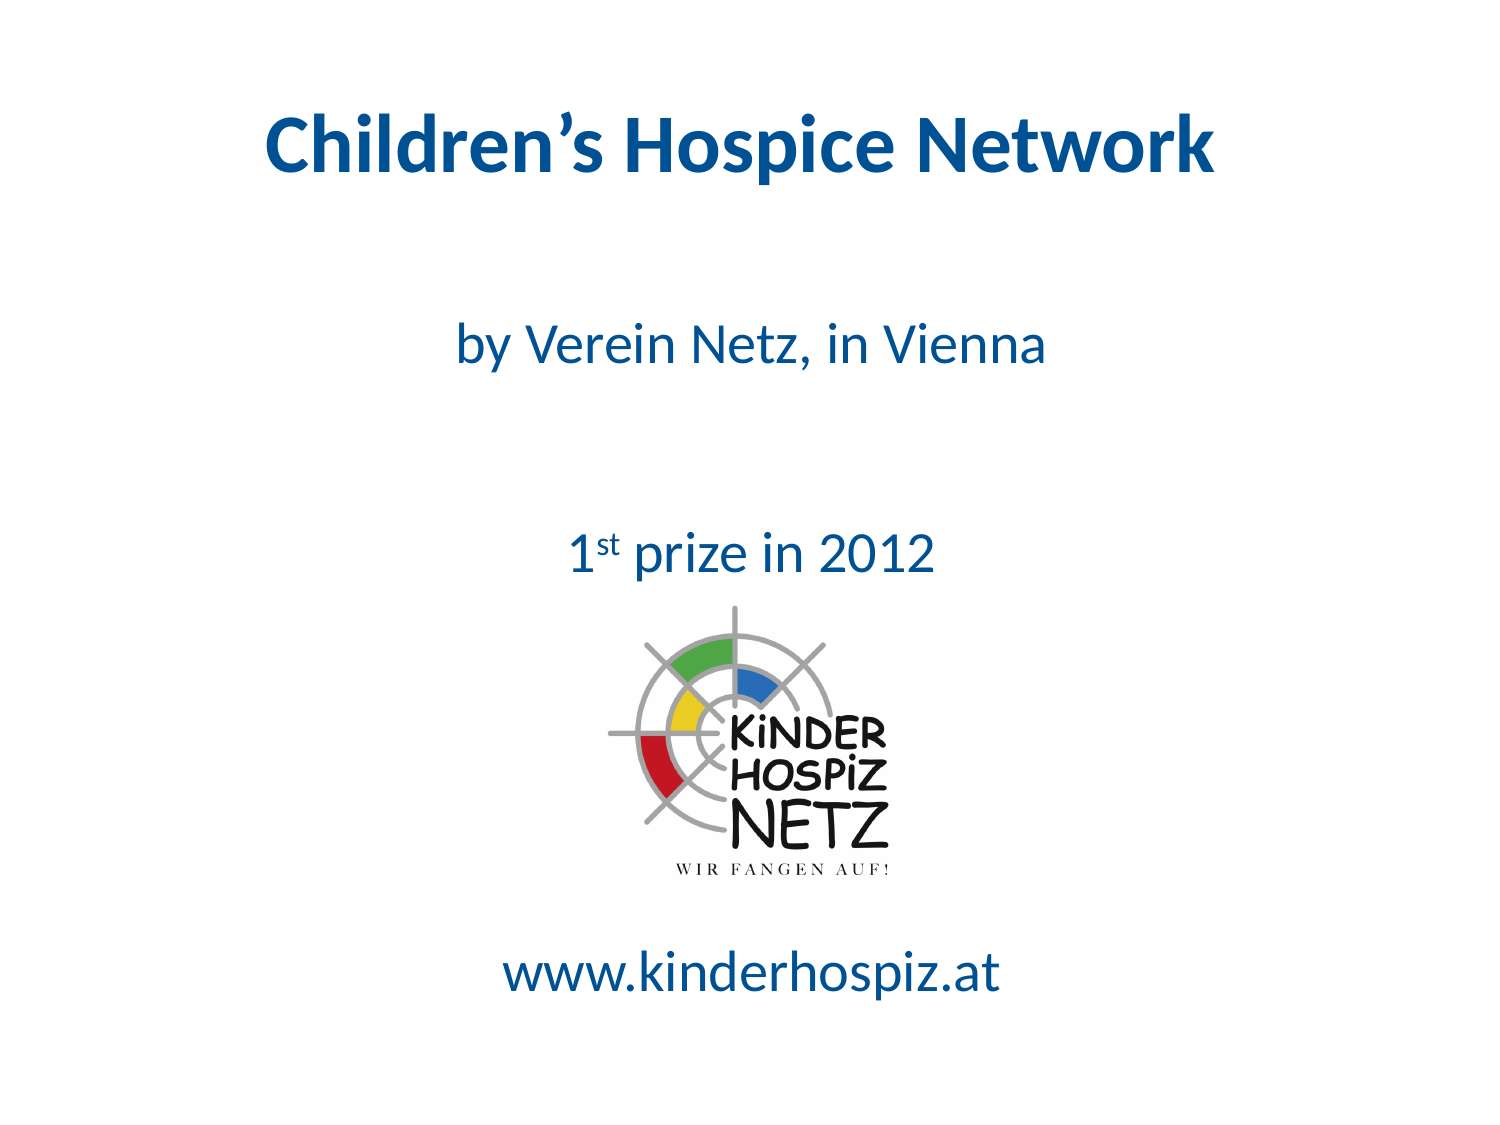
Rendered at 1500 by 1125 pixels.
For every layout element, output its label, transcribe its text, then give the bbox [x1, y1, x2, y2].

title Children’s Hospice Network [75, 45, 1425, 233]
picture [596, 596, 905, 892]
list by Verein Netz, in Vienna 1st prize in 2012 www.kinderhospiz.at [75, 262, 1425, 1071]
